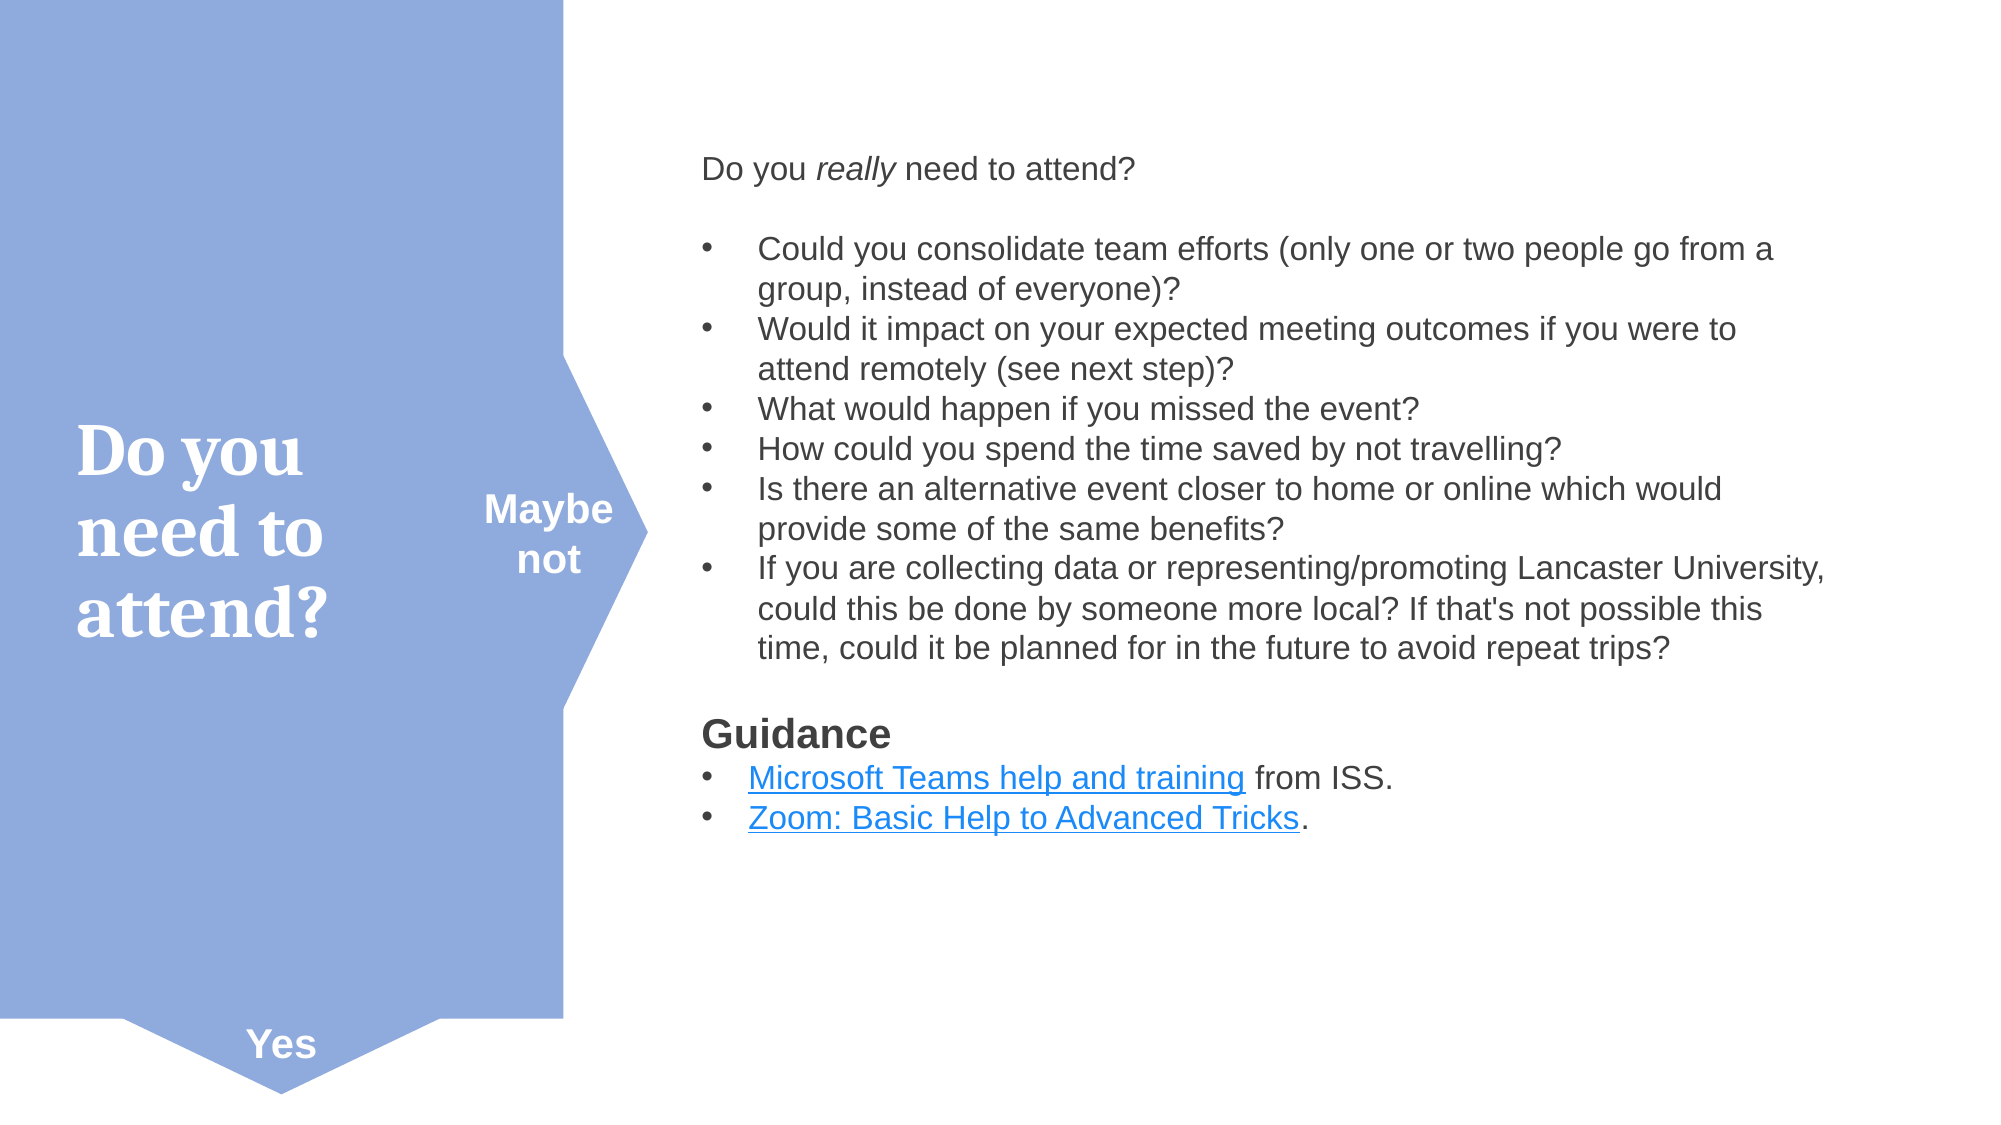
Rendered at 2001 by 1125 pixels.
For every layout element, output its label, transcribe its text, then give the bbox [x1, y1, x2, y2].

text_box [103, 1009, 459, 1095]
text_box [379, 441, 735, 623]
text_box Do you really need to attend? Could you consolidate team efforts (only one or two people go from a group, instead of everyone)? Would it impact on your expected meeting outcomes if you were to attend remotely (see next step)? What would happen if you missed the event? How could you spend the time saved by not travelling? Is there an alternative event closer to home or online which would provide some of the same benefits? If you are collecting data or representing/promoting Lancaster University, could this be done by someone more local? If that's not possible this time, could it be planned for in the future to avoid repeat trips? Guidance Microsoft Teams help and training from ISS. Zoom: Basic Help to Advanced Tricks. [686, 140, 1844, 1044]
text_box [0, 0, 564, 1020]
title Do you need to attend? [61, 325, 464, 740]
